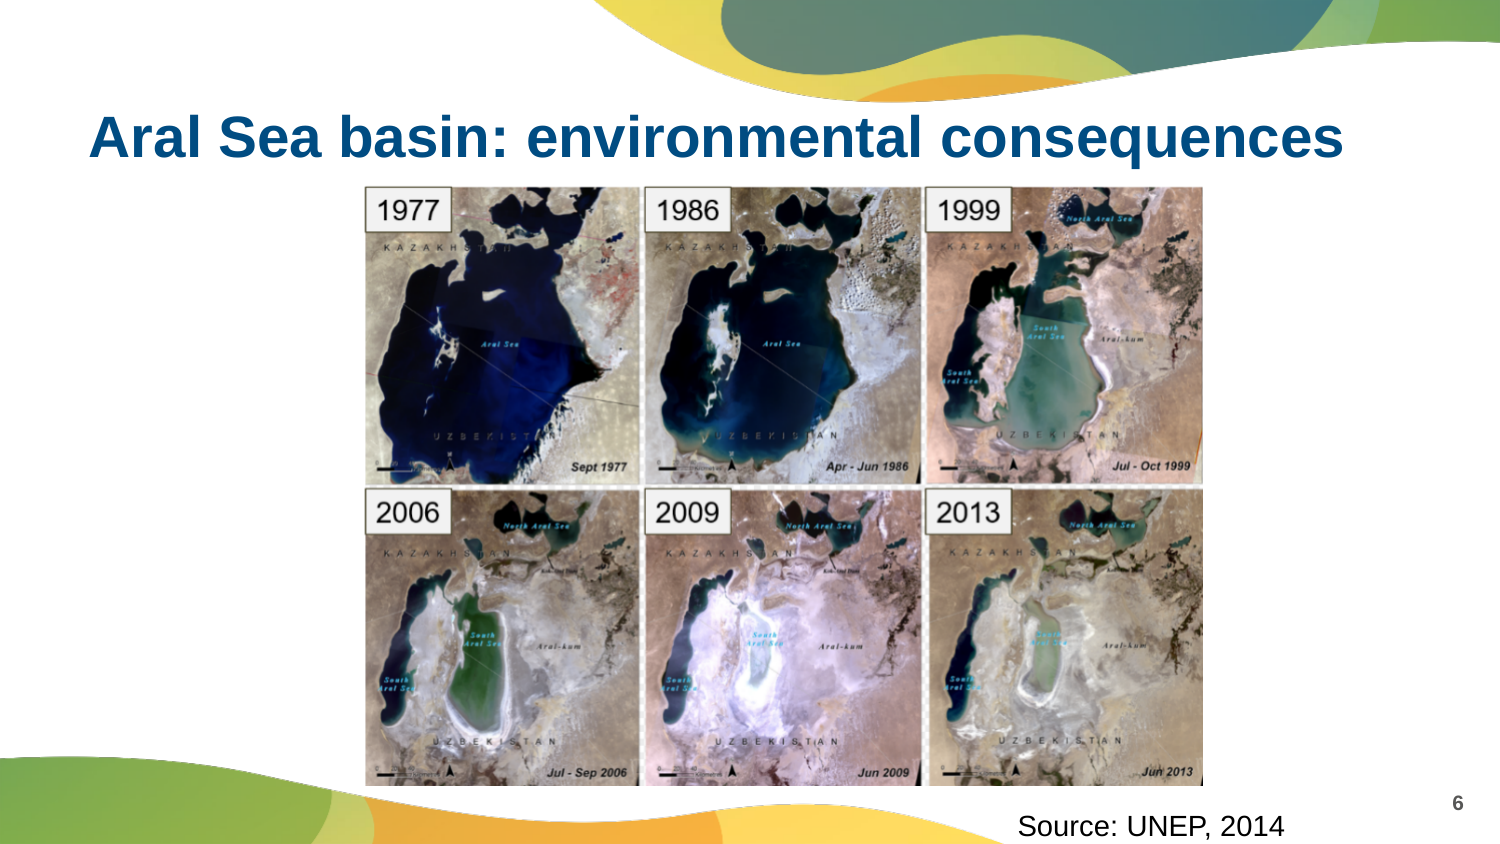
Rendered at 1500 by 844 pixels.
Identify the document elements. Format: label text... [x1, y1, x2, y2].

slide_number 6 [1141, 780, 1479, 826]
title Aral Sea basin: environmental consequences [73, 94, 1480, 184]
picture [0, 183, 1500, 844]
picture [0, 0, 1500, 120]
text_box Source: UNEP, 2014 [1002, 799, 1368, 844]
